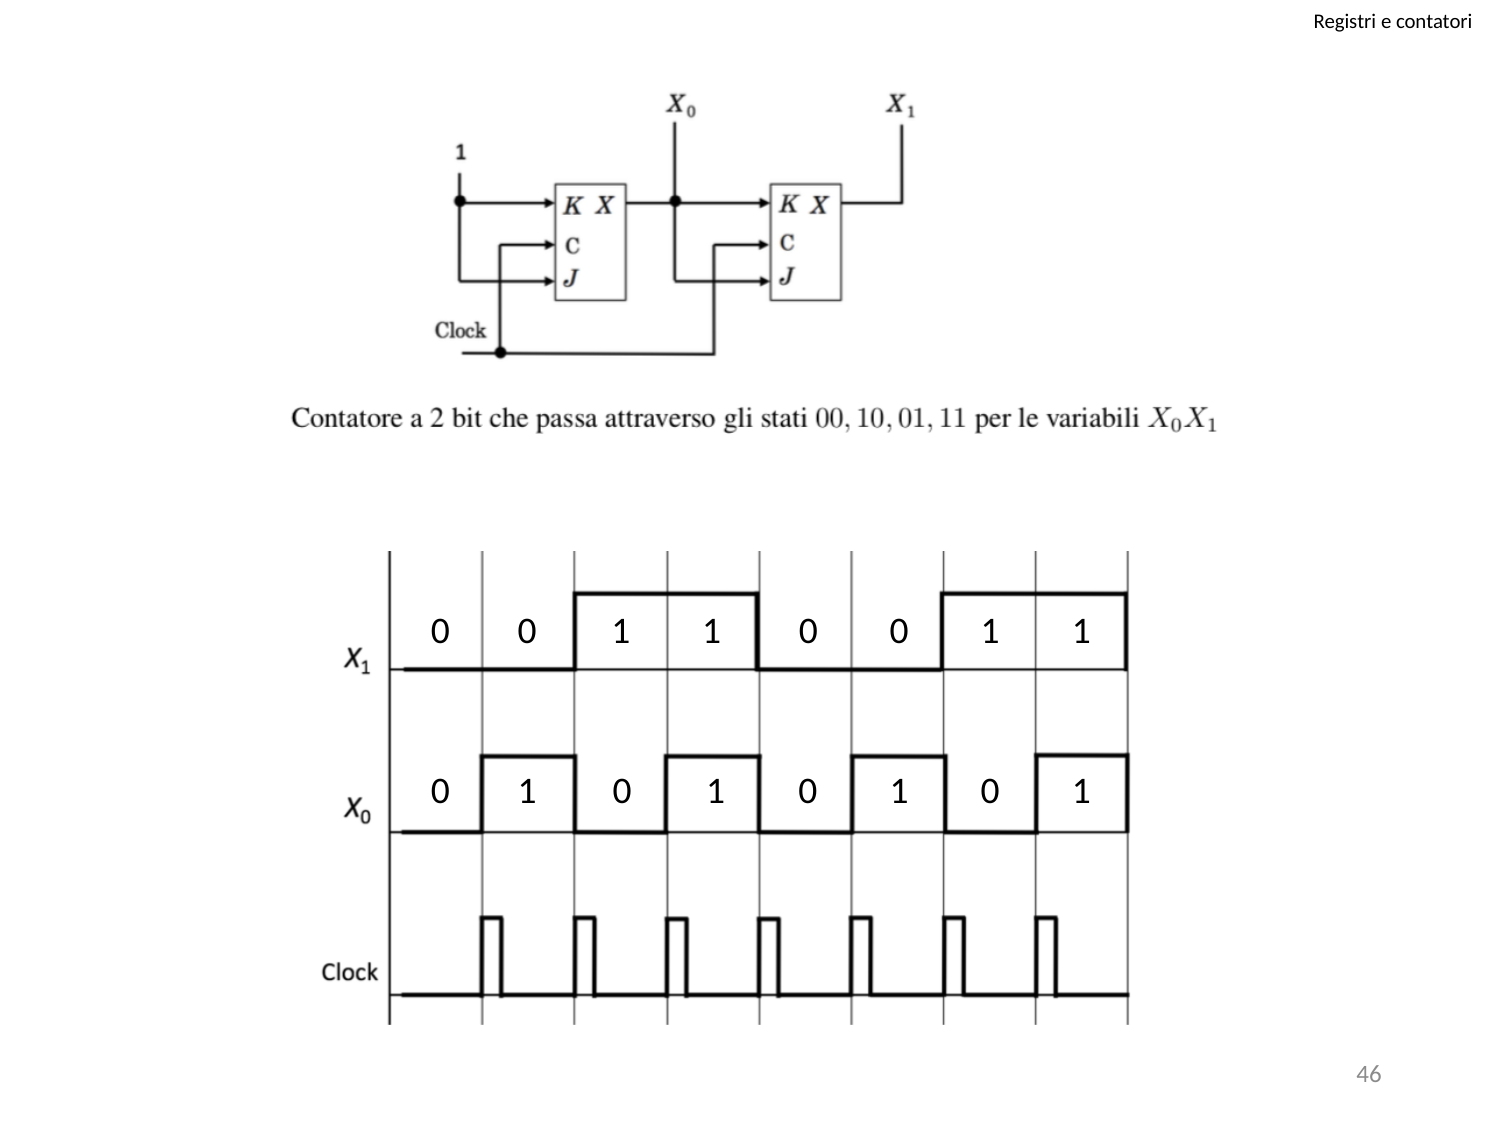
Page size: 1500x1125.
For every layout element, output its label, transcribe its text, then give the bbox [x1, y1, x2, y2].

picture [319, 551, 1164, 1027]
text_box Registri e contatori [1298, 0, 1488, 40]
picture [286, 88, 1235, 441]
slide_number 46 [1059, 1042, 1397, 1103]
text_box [415, 598, 466, 820]
